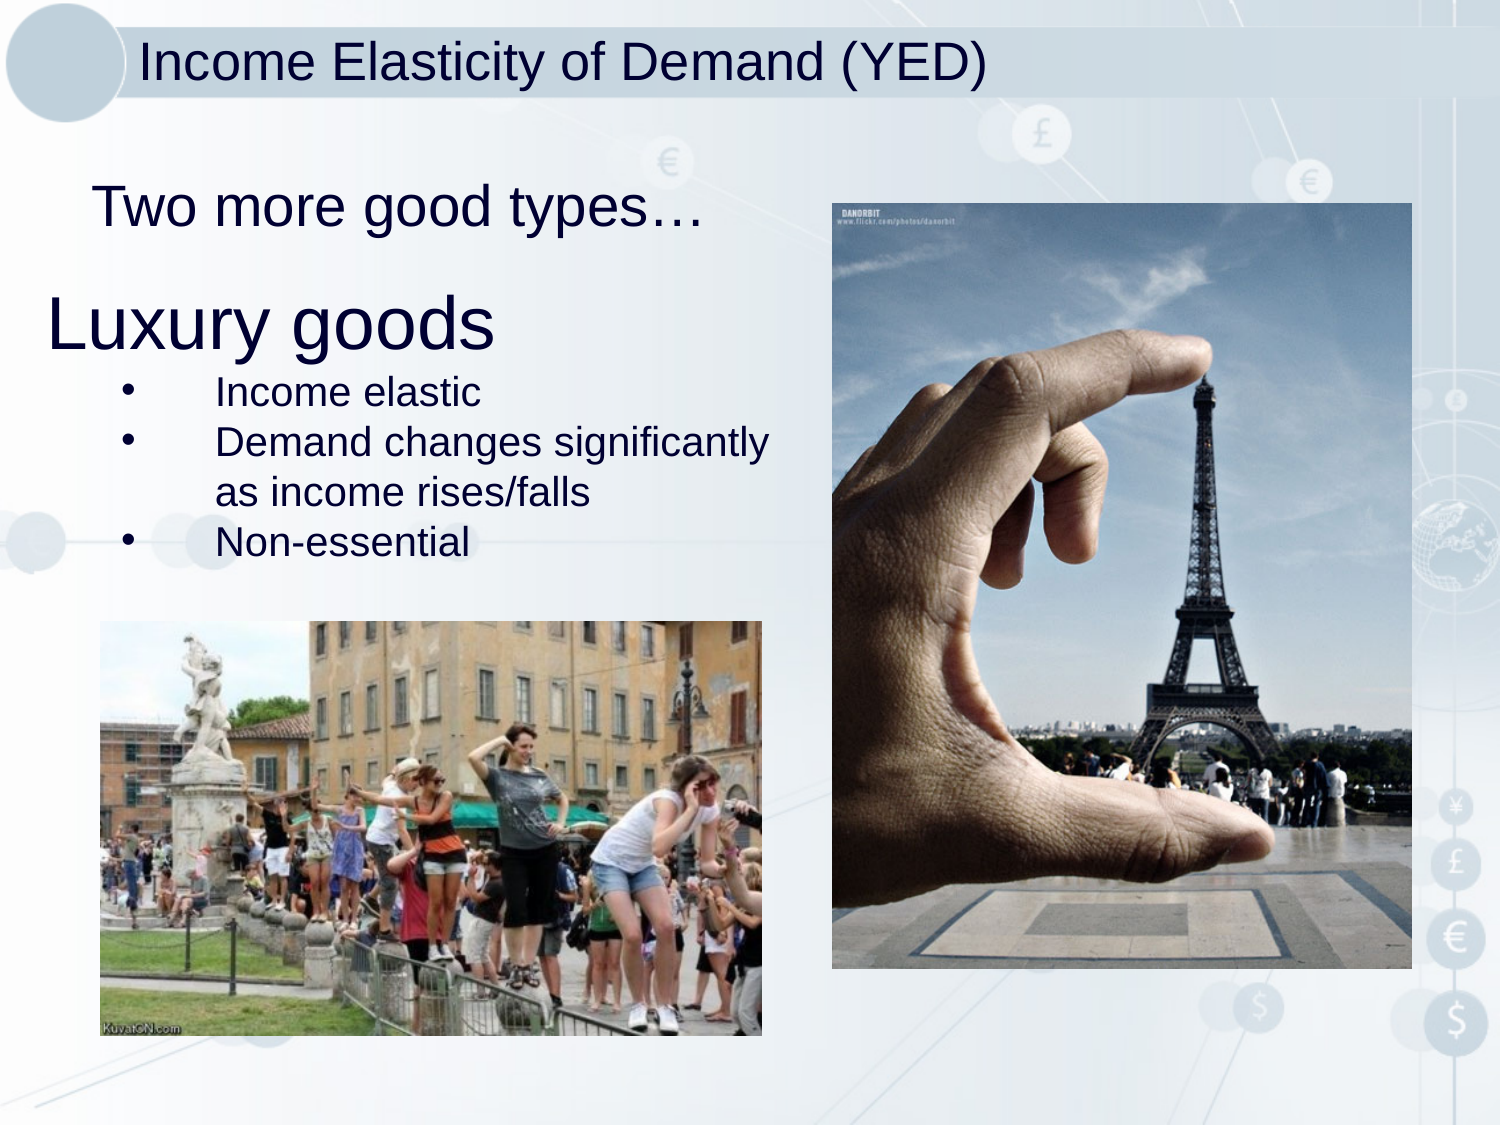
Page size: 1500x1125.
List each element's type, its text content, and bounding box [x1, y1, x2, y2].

picture [0, 0, 1500, 1125]
text_box Two more good types… [76, 160, 1412, 246]
text_box Income Elasticity of Demand (YED) [123, 19, 1388, 99]
text_box Luxury goods Income elastic Demand changes significantly as income rises/falls Non-essential [31, 267, 799, 572]
